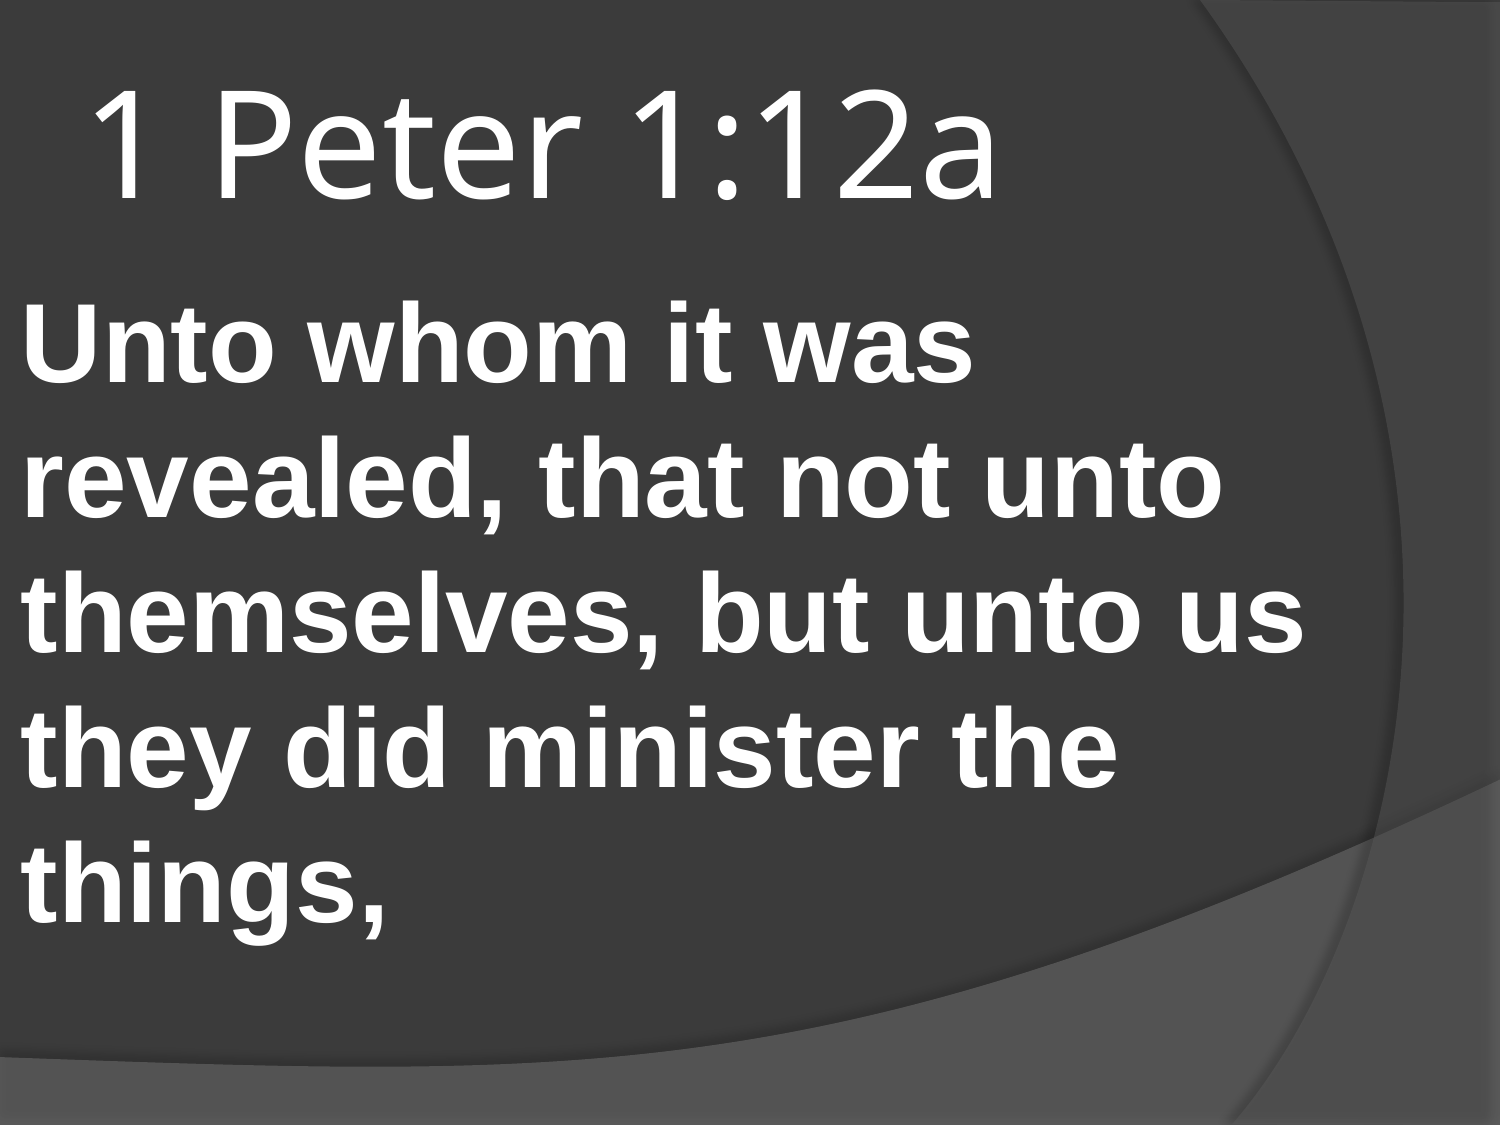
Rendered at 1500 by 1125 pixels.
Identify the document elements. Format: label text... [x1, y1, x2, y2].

list Unto whom it was revealed, that not unto themselves, but unto us they did minister the things, [0, 262, 1488, 1125]
title 1 Peter 1:12a [75, 45, 1300, 233]
